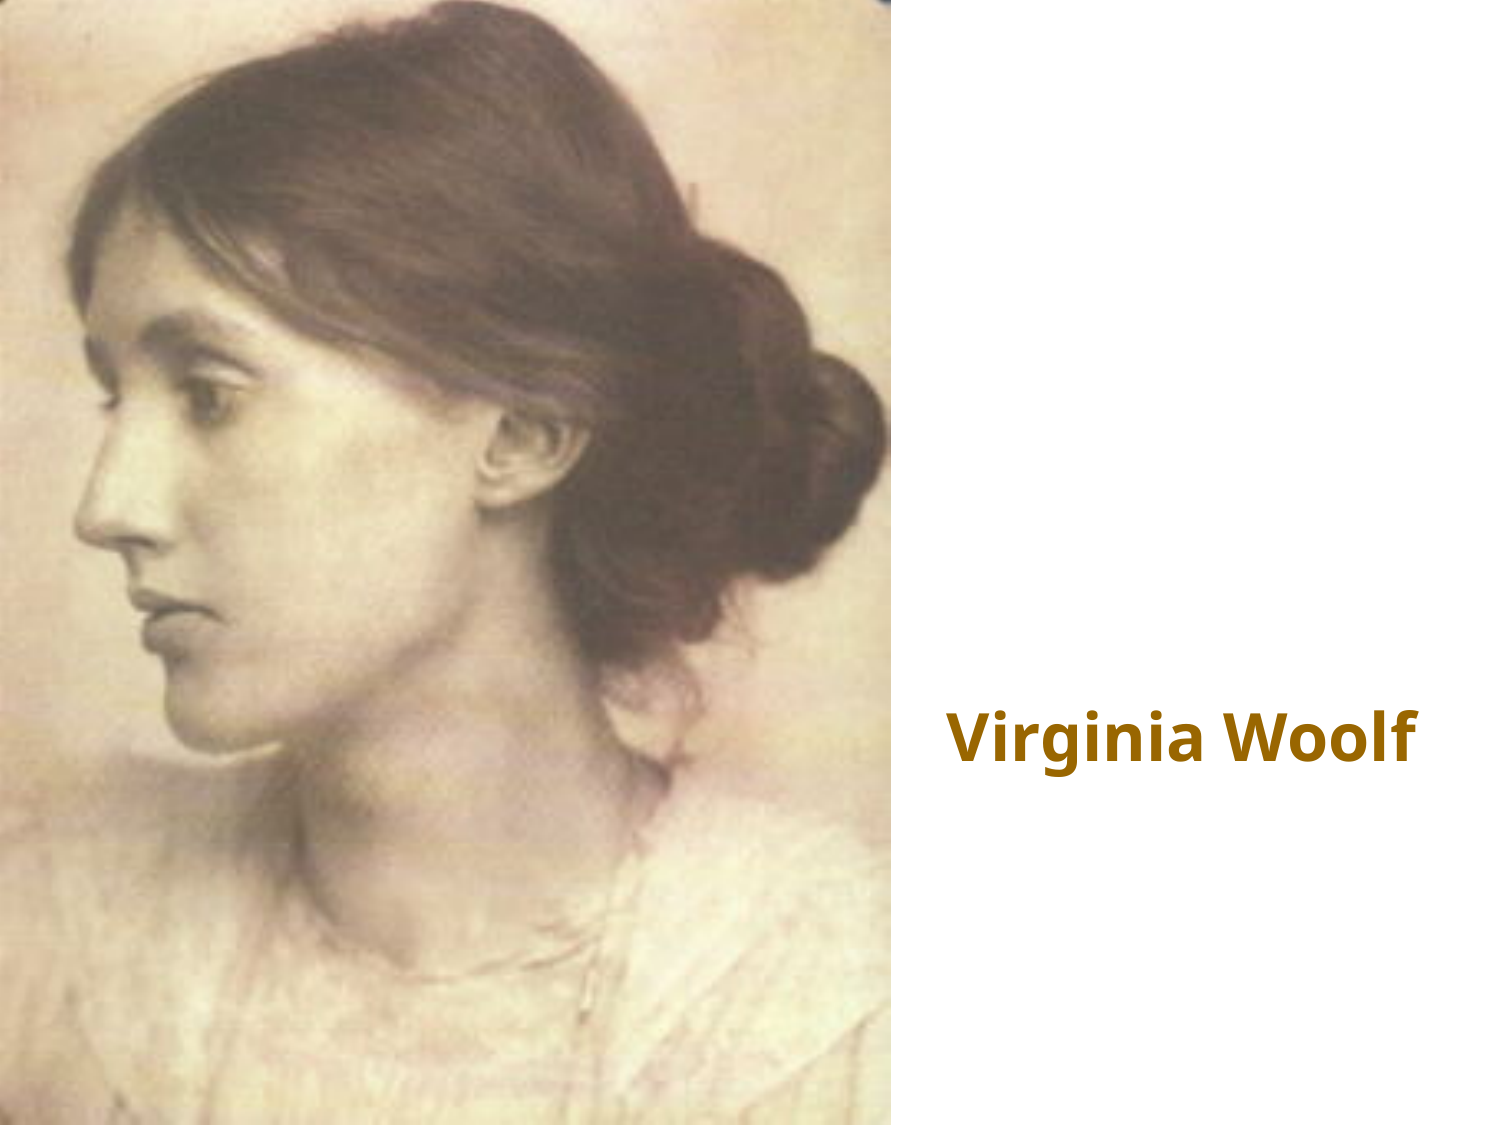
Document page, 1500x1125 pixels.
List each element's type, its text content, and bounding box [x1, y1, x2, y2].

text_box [0, 0, 891, 1125]
text_box Virginia Woolf [931, 687, 1431, 783]
